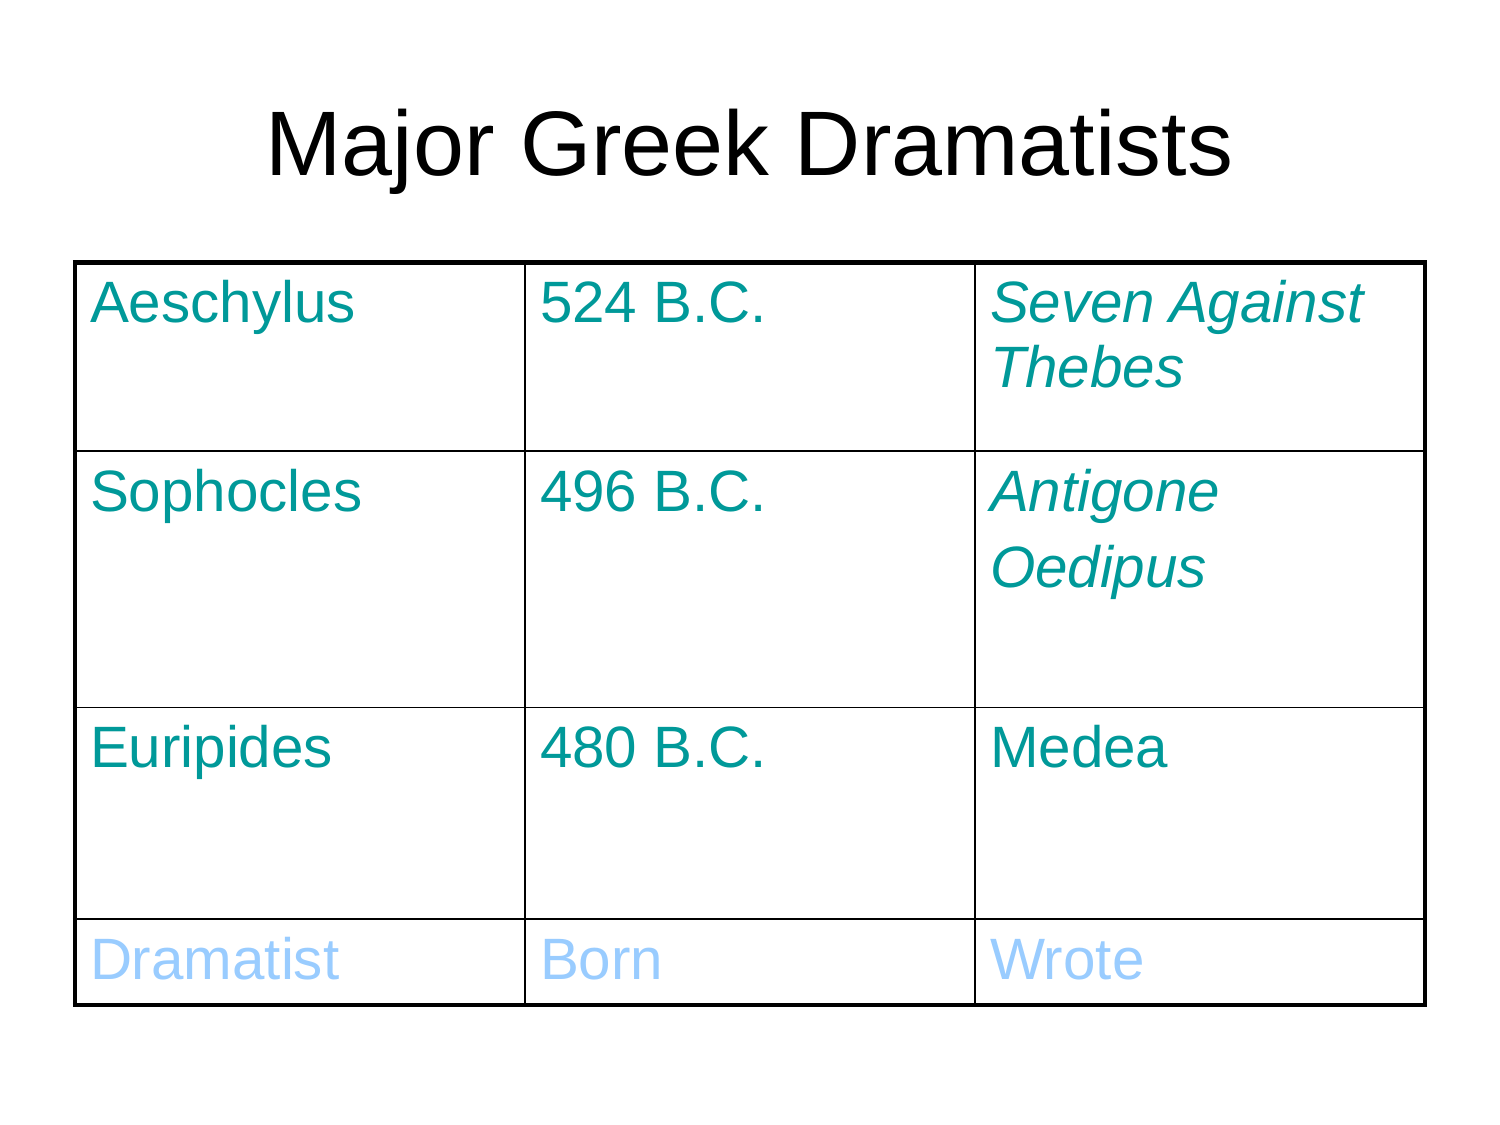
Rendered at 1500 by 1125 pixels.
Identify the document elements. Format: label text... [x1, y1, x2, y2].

table_cell Sophocles [77, 452, 524, 707]
table_cell Antigone Oedipus [976, 452, 1423, 707]
table_cell Medea [976, 708, 1423, 918]
table_cell Born [526, 920, 974, 1003]
table_cell 496 B.C. [526, 452, 974, 707]
title Major Greek Dramatists [75, 45, 1425, 233]
table_cell Euripides [77, 708, 524, 918]
table_cell Dramatist [77, 920, 524, 1003]
table_header 524 B.C. [526, 265, 974, 450]
table_cell Wrote [976, 920, 1423, 1003]
table_cell 480 B.C. [526, 708, 974, 918]
table_header Seven Against Thebes [976, 265, 1423, 450]
table_header Aeschylus [77, 265, 524, 450]
